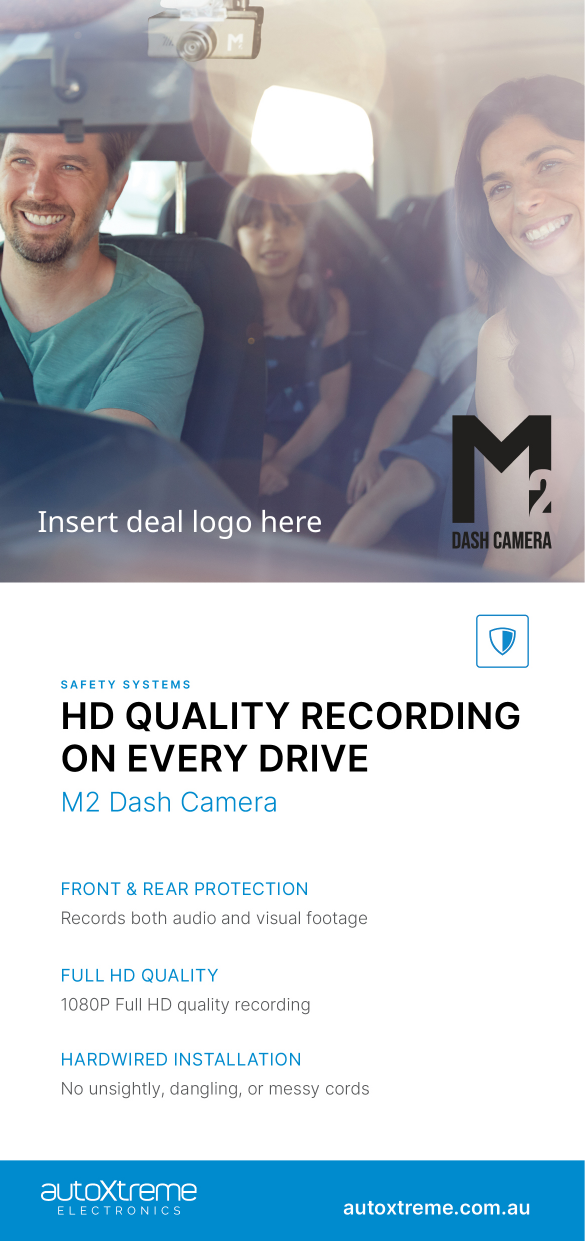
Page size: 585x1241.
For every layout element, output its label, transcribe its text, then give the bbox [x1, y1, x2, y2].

picture [430, 1204, 434, 1214]
picture [495, 1204, 499, 1214]
picture [356, 1204, 365, 1214]
picture [71, 1184, 81, 1197]
picture [436, 1204, 440, 1214]
picture [520, 1204, 529, 1214]
picture [368, 1202, 373, 1214]
picture [179, 1188, 183, 1200]
picture [489, 1204, 493, 1214]
picture [0, 0, 585, 1160]
picture [398, 1202, 403, 1214]
picture [345, 1205, 352, 1214]
picture [406, 1204, 411, 1214]
text_box Insert deal logo here [22, 495, 515, 546]
picture [473, 1205, 479, 1214]
picture [509, 1205, 516, 1214]
picture [123, 1189, 131, 1200]
picture [376, 1205, 382, 1214]
